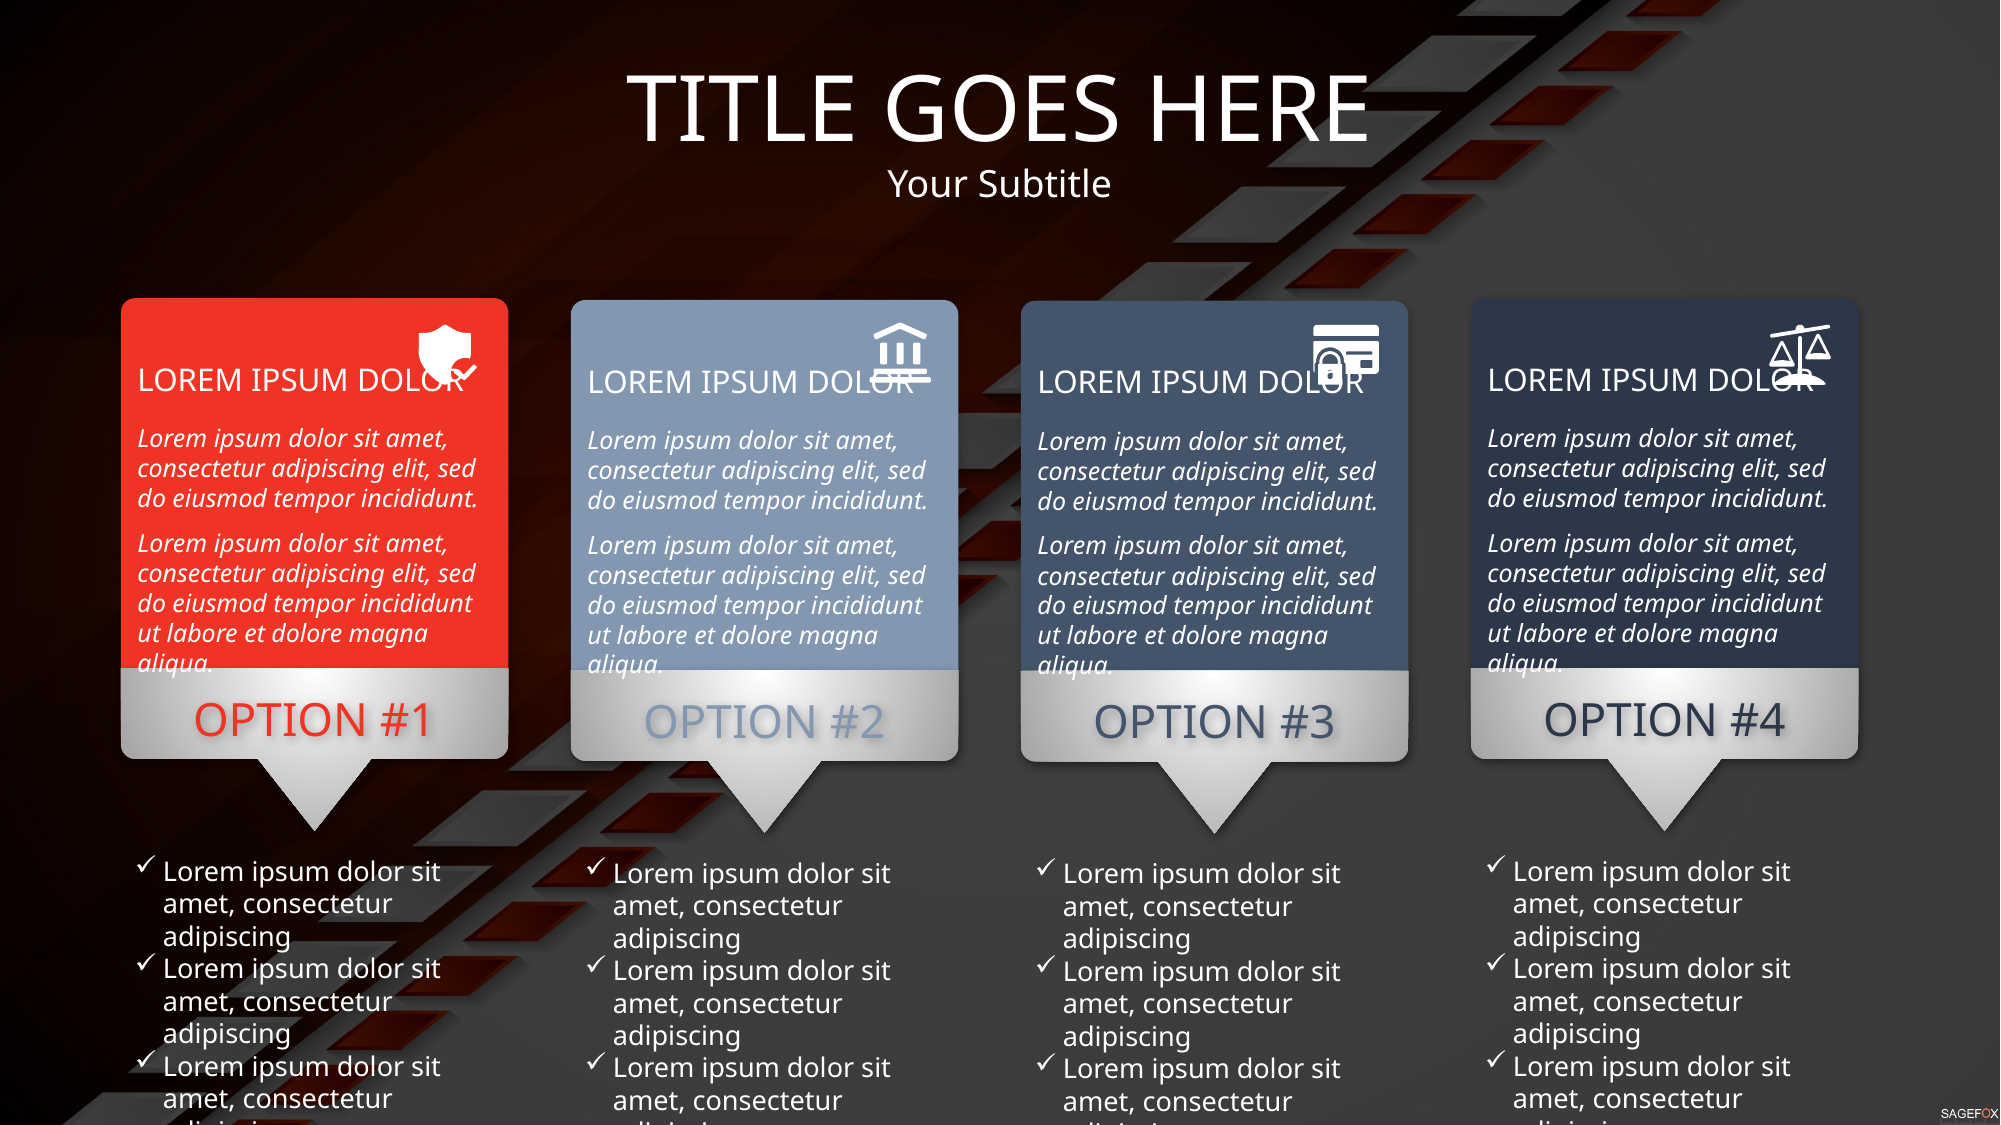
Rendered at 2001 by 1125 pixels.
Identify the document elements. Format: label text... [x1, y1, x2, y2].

picture [0, 0, 2001, 1125]
text_box Lorem ipsum dolor sit amet, consectetur adipiscing Lorem ipsum dolor sit amet, consectetur adipiscing Lorem ipsum dolor sit amet, consectetur adipiscing [1469, 846, 1858, 1125]
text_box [1769, 324, 1831, 385]
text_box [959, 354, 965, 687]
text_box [120, 298, 509, 831]
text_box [1020, 300, 1409, 834]
text_box Lorem ipsum dolor sit amet, consectetur adipiscing Lorem ipsum dolor sit amet, consectetur adipiscing Lorem ipsum dolor sit amet, consectetur adipiscing [569, 848, 958, 1125]
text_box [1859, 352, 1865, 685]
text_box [869, 322, 931, 383]
text_box TITLE GOES HERE Your Subtitle [548, 42, 1452, 212]
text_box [1313, 324, 1379, 385]
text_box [1470, 298, 1859, 831]
text_box Lorem ipsum dolor sit amet, consectetur adipiscing Lorem ipsum dolor sit amet, consectetur adipiscing Lorem ipsum dolor sit amet, consectetur adipiscing [119, 846, 508, 1125]
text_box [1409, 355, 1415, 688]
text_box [570, 299, 959, 833]
text_box Lorem ipsum dolor sit amet, consectetur adipiscing Lorem ipsum dolor sit amet, consectetur adipiscing Lorem ipsum dolor sit amet, consectetur adipiscing [1019, 849, 1408, 1125]
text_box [418, 324, 477, 385]
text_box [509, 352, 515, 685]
